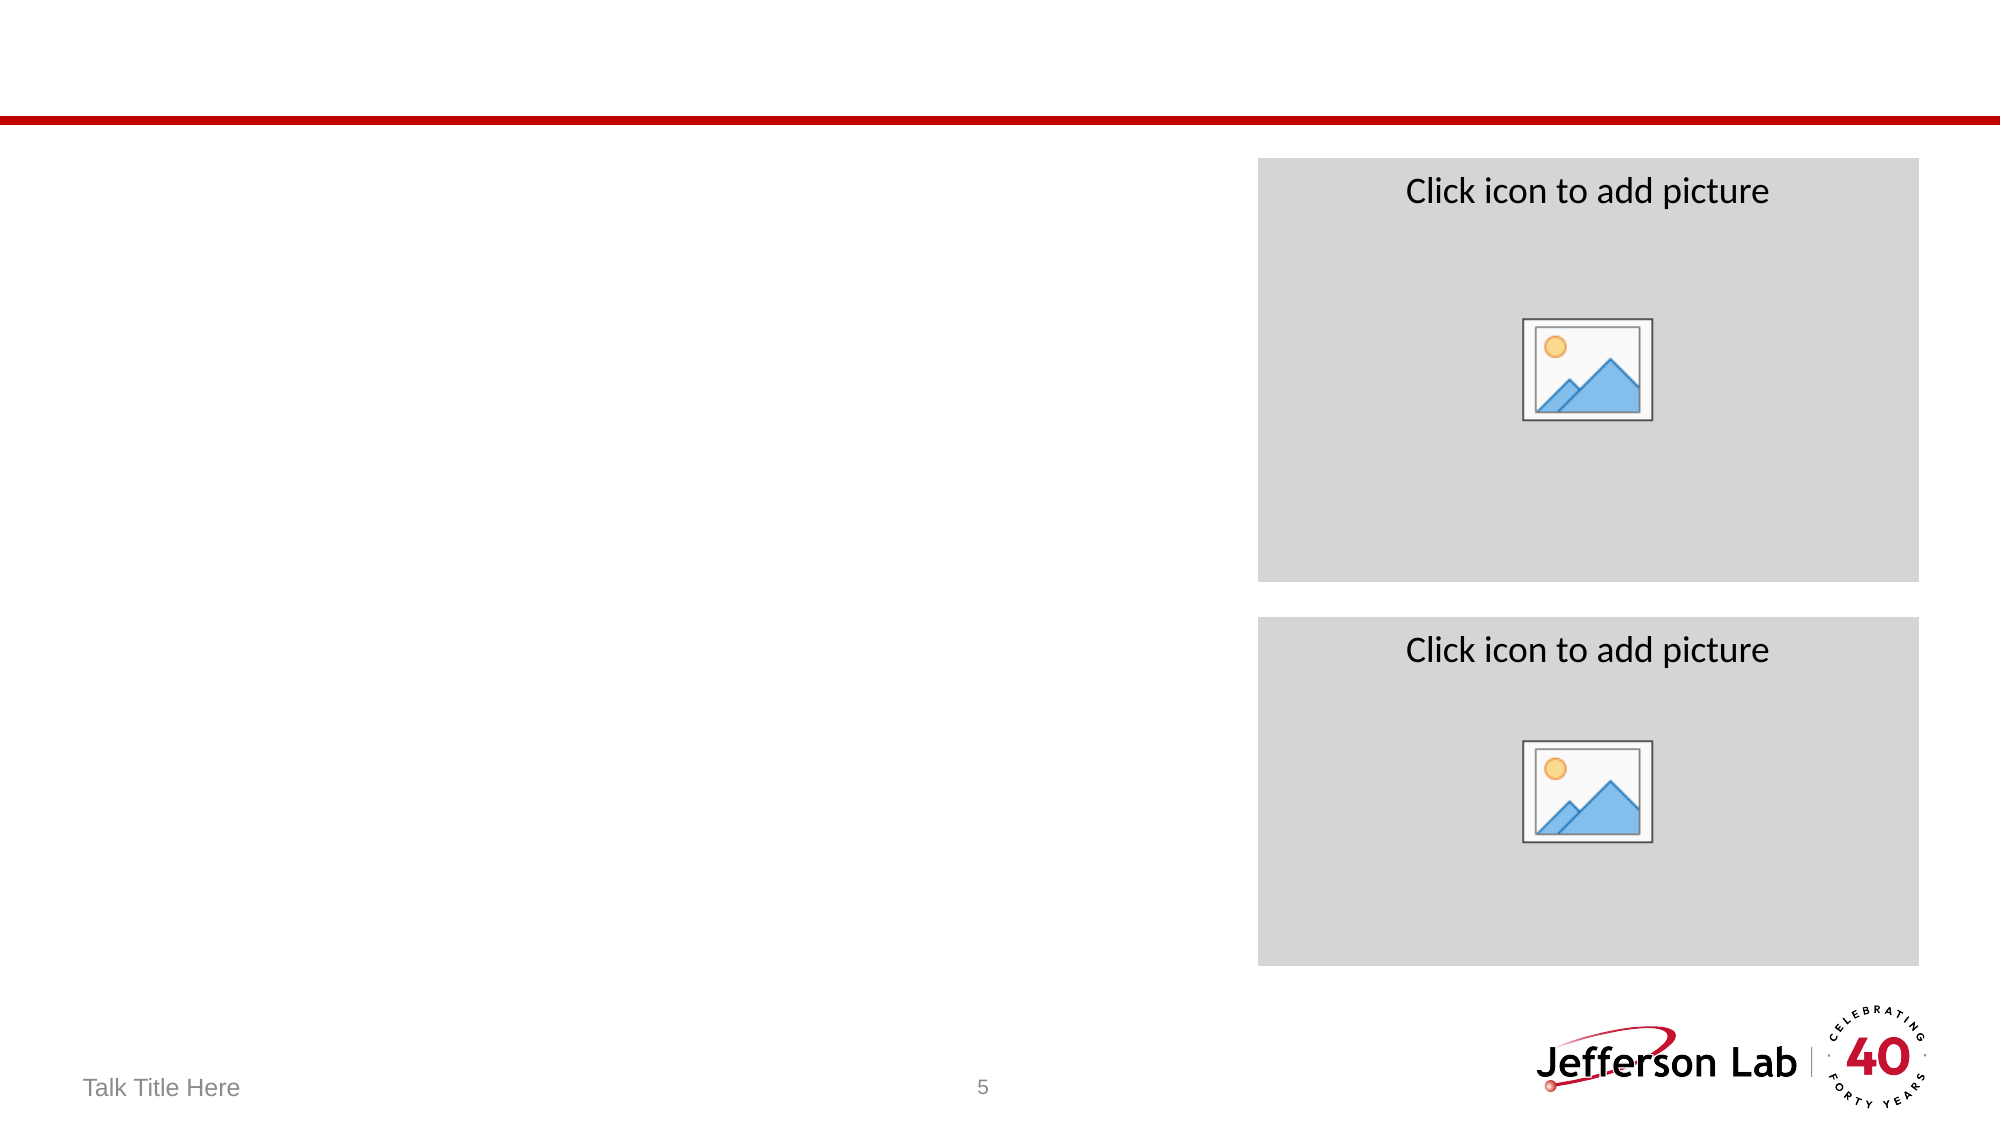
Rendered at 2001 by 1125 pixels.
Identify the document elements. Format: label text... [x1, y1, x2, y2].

slide_number 5 [924, 1060, 1042, 1111]
picture [1257, 158, 1919, 583]
picture [1517, 991, 1946, 1125]
footer Talk Title Here [67, 1060, 925, 1112]
picture [1257, 617, 1919, 967]
